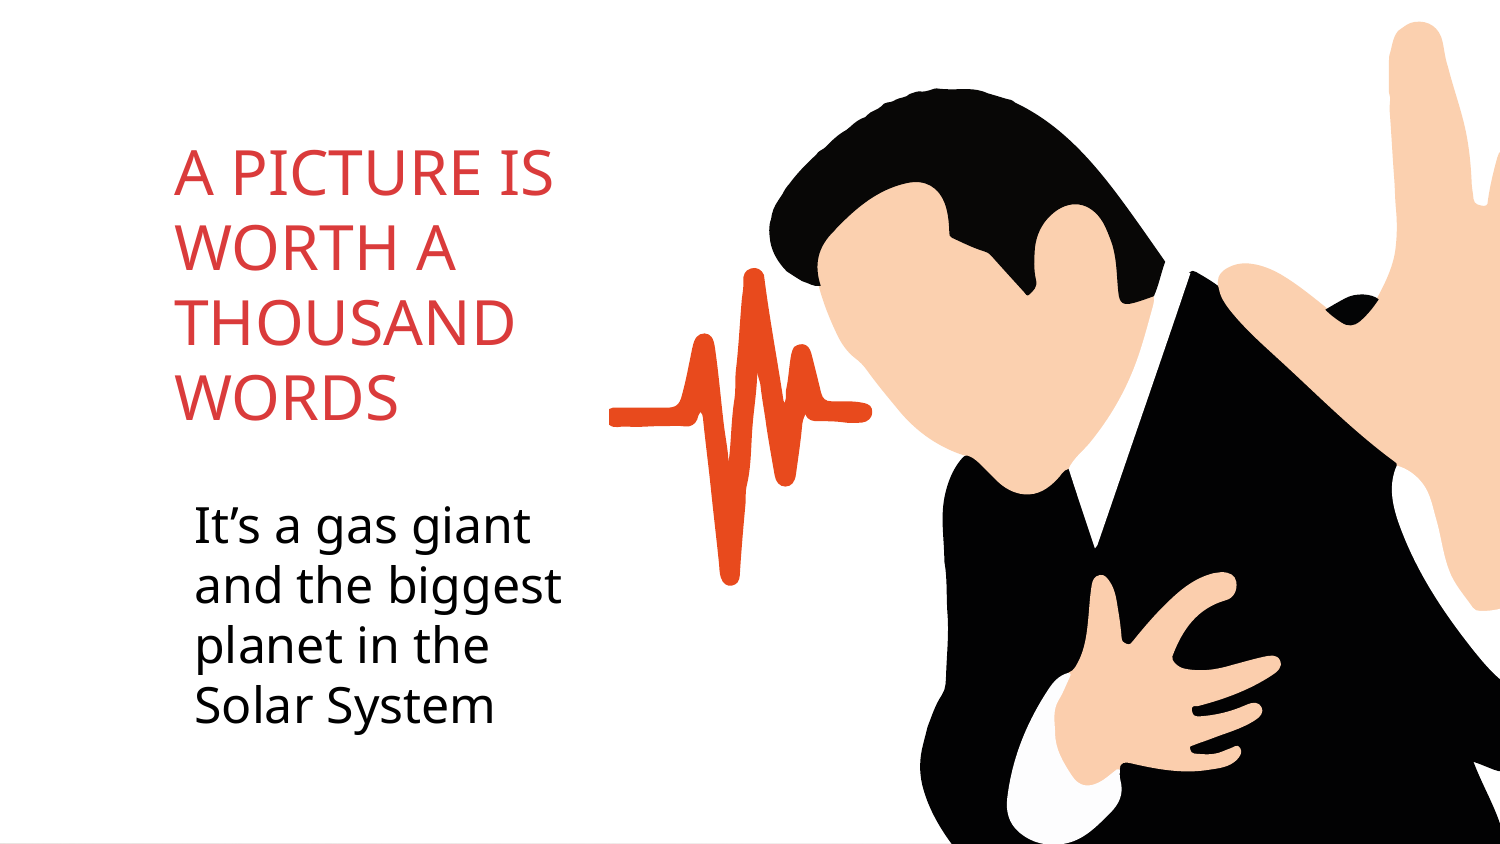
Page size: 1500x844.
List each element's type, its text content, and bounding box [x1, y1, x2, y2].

title A PICTURE IS WORTH A THOUSAND WORDS [159, 118, 603, 437]
picture [608, 21, 1500, 844]
text_box It’s a gas giant and the biggest planet in the Solar System [179, 478, 603, 609]
